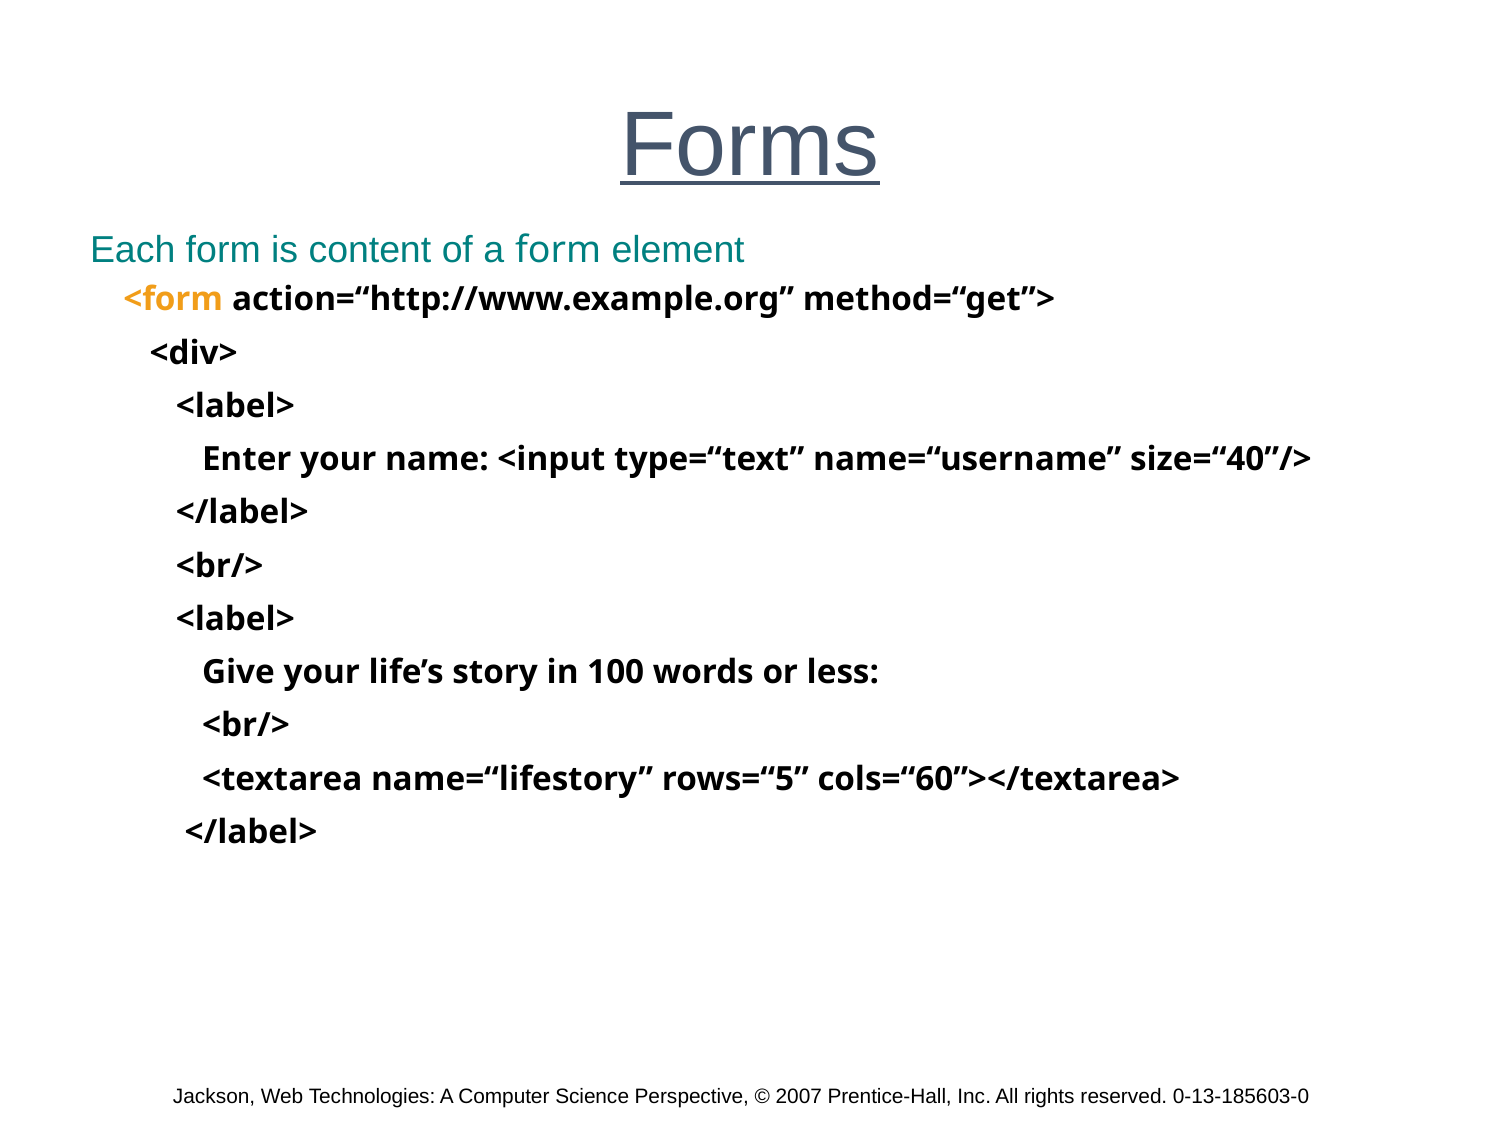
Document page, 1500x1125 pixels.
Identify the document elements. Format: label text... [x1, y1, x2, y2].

footer Jackson, Web Technologies: A Computer Science Perspective, © 2007 Prentice-Hall, Inc. All rights reserved. 0-13-185603-0 [75, 1074, 1413, 1103]
title Forms [75, 45, 1425, 233]
list <form action=“http://www.example.org” method=“get”> <div> <label> Enter your name: <input type=“text” name=“username” size=“40”/> </label> <br/> <label> Give your life’s story in 100 words or less: <br/> <textarea name=“lifestory” rows=“5” cols=“60”></textarea> </label> [75, 262, 1425, 1005]
text_box Each form is content of a form element [74, 217, 818, 278]
